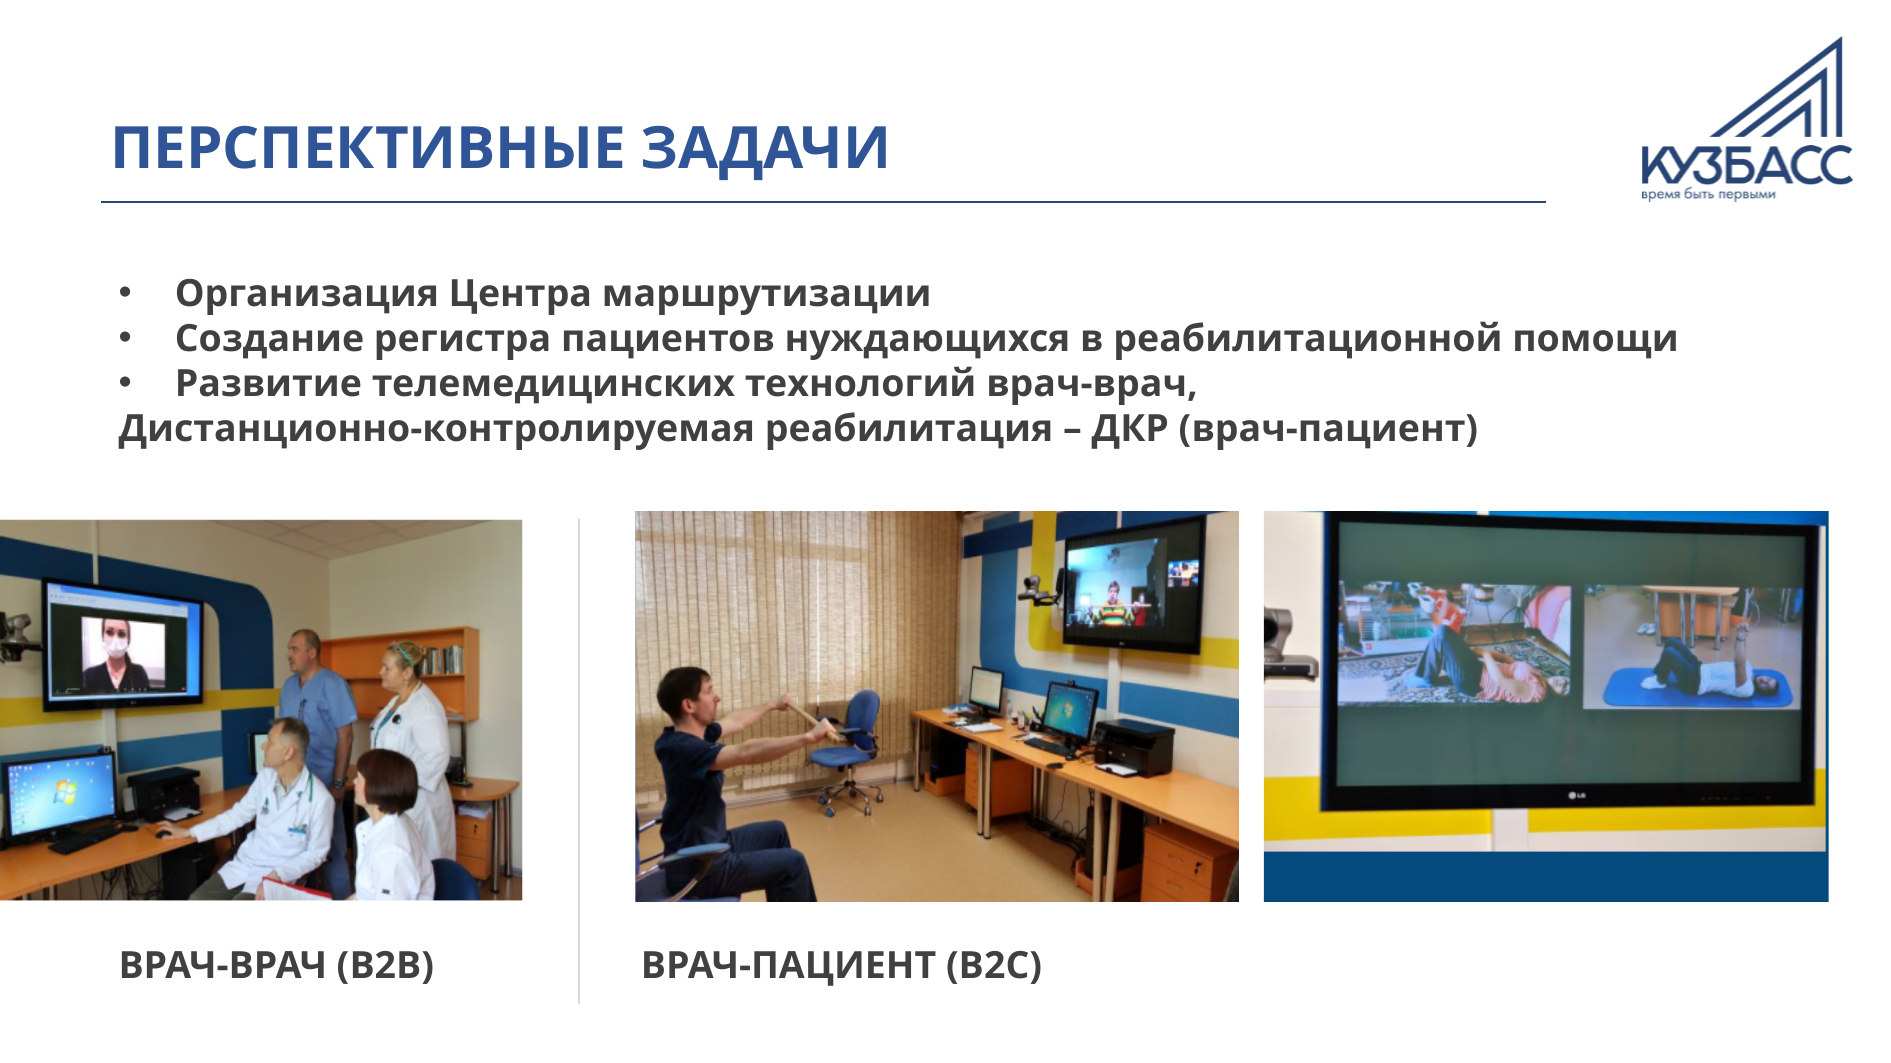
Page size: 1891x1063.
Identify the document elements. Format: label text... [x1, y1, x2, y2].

text_box ВРАЧ-ВРАЧ (В2В) [103, 933, 529, 994]
picture [0, 511, 530, 902]
text_box ПЕРСПЕКТИВНЫЕ ЗАДАЧИ [95, 103, 1637, 188]
text_box ВРАЧ-ПАЦИЕНТ (В2С) [626, 933, 1183, 994]
picture [1642, 35, 1854, 202]
picture [1263, 511, 1829, 902]
text_box Организация Центра маршрутизации Создание регистра пациентов нуждающихся в реабилитационной помощи Развитие телемедицинских технологий врач-врач, Дистанционно-контролируемая реабилитация – ДКР (врач-пациент) [103, 261, 1784, 502]
picture [635, 511, 1240, 902]
